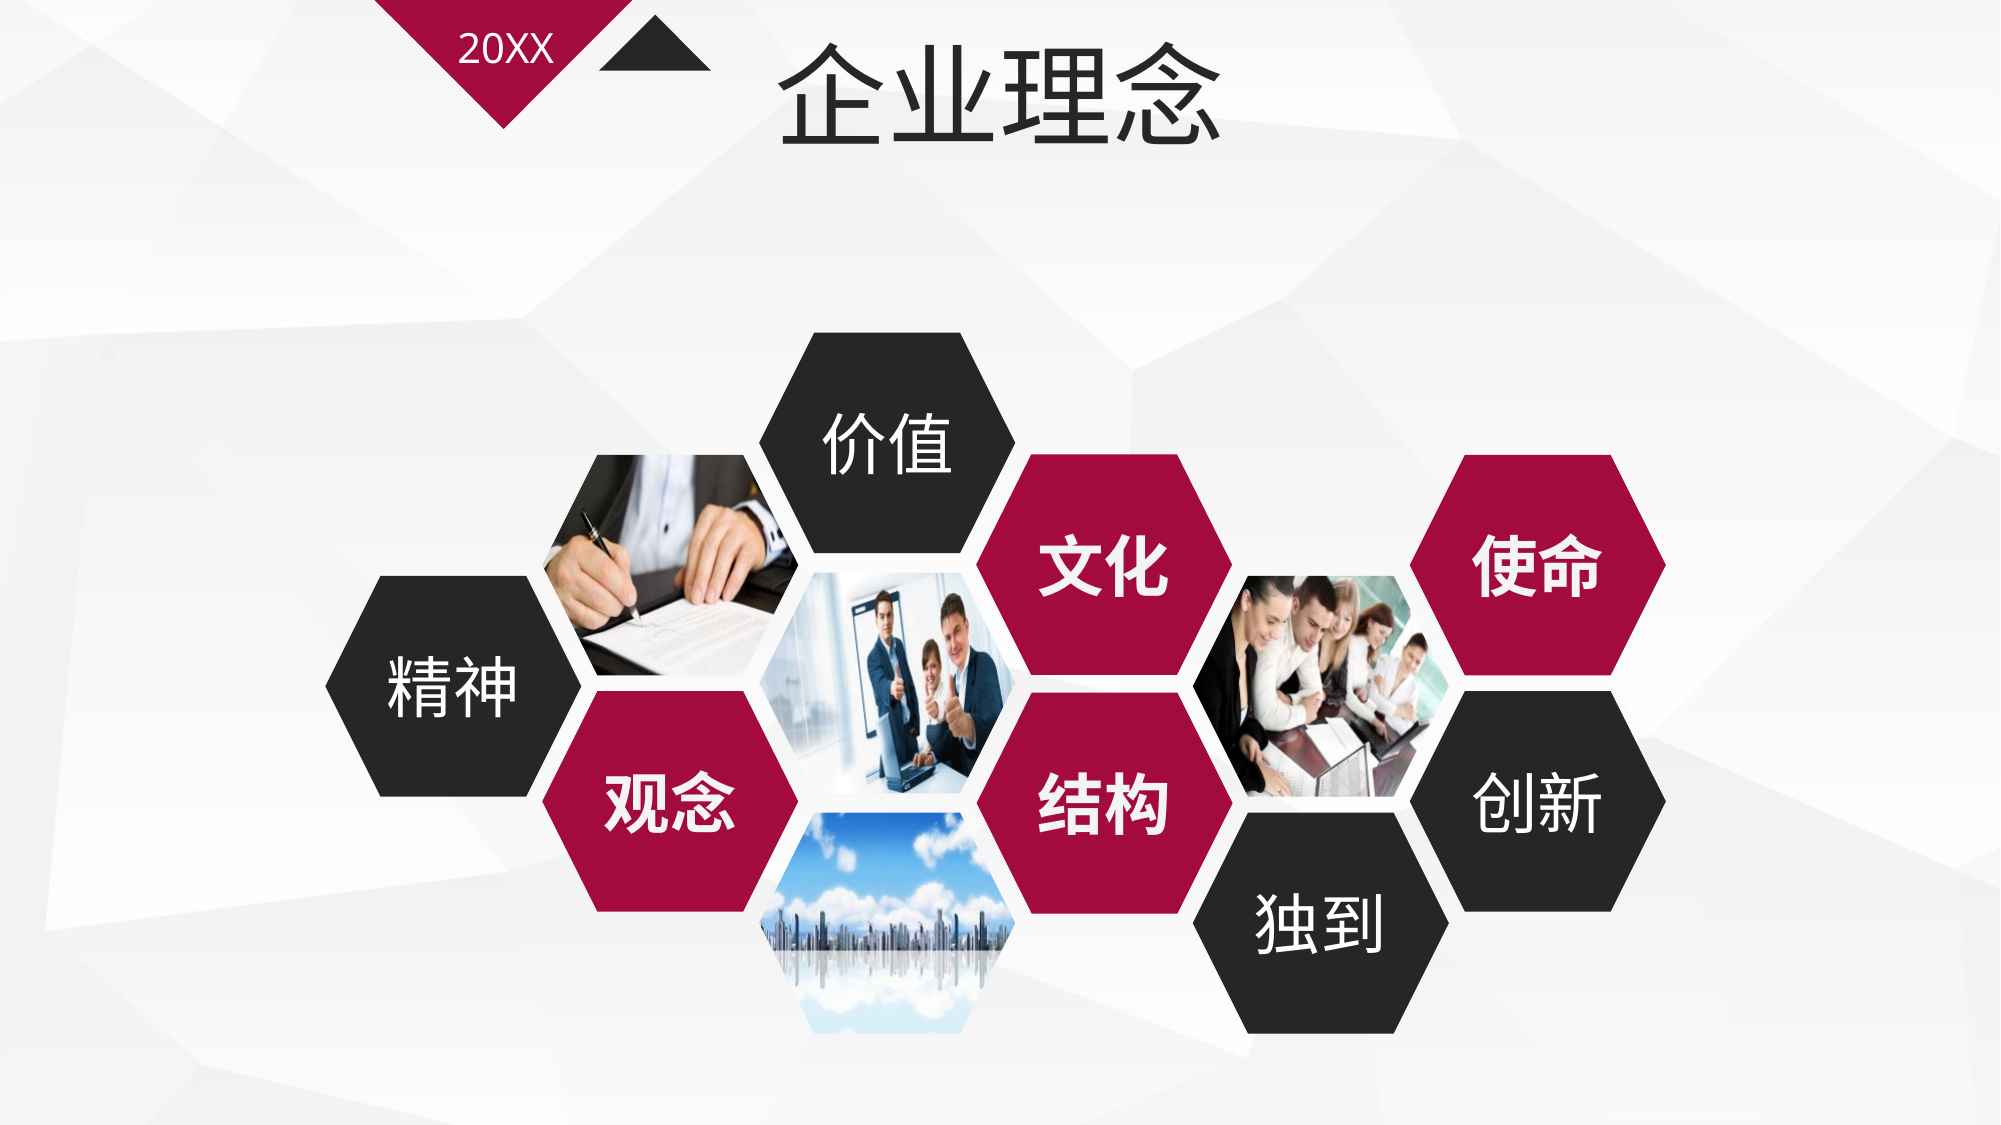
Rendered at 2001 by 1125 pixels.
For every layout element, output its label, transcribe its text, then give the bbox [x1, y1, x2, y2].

text_box 价值 [759, 332, 1016, 554]
text_box 20XX [442, 14, 570, 80]
text_box [596, 13, 714, 72]
text_box 创新 [1409, 691, 1666, 912]
text_box [373, 0, 634, 69]
text_box 使命 [1409, 454, 1666, 676]
text_box 文化 [976, 454, 1233, 675]
picture [0, 0, 2001, 1125]
text_box 观念 [542, 691, 799, 912]
text_box [1192, 575, 1449, 797]
text_box [759, 812, 1016, 1034]
text_box 精神 [325, 575, 582, 797]
text_box 独到 [1192, 812, 1449, 1034]
text_box 企业理念 [760, 19, 1240, 169]
text_box [759, 572, 1016, 794]
text_box 结构 [976, 692, 1233, 914]
text_box [453, 80, 554, 131]
text_box [542, 454, 799, 676]
